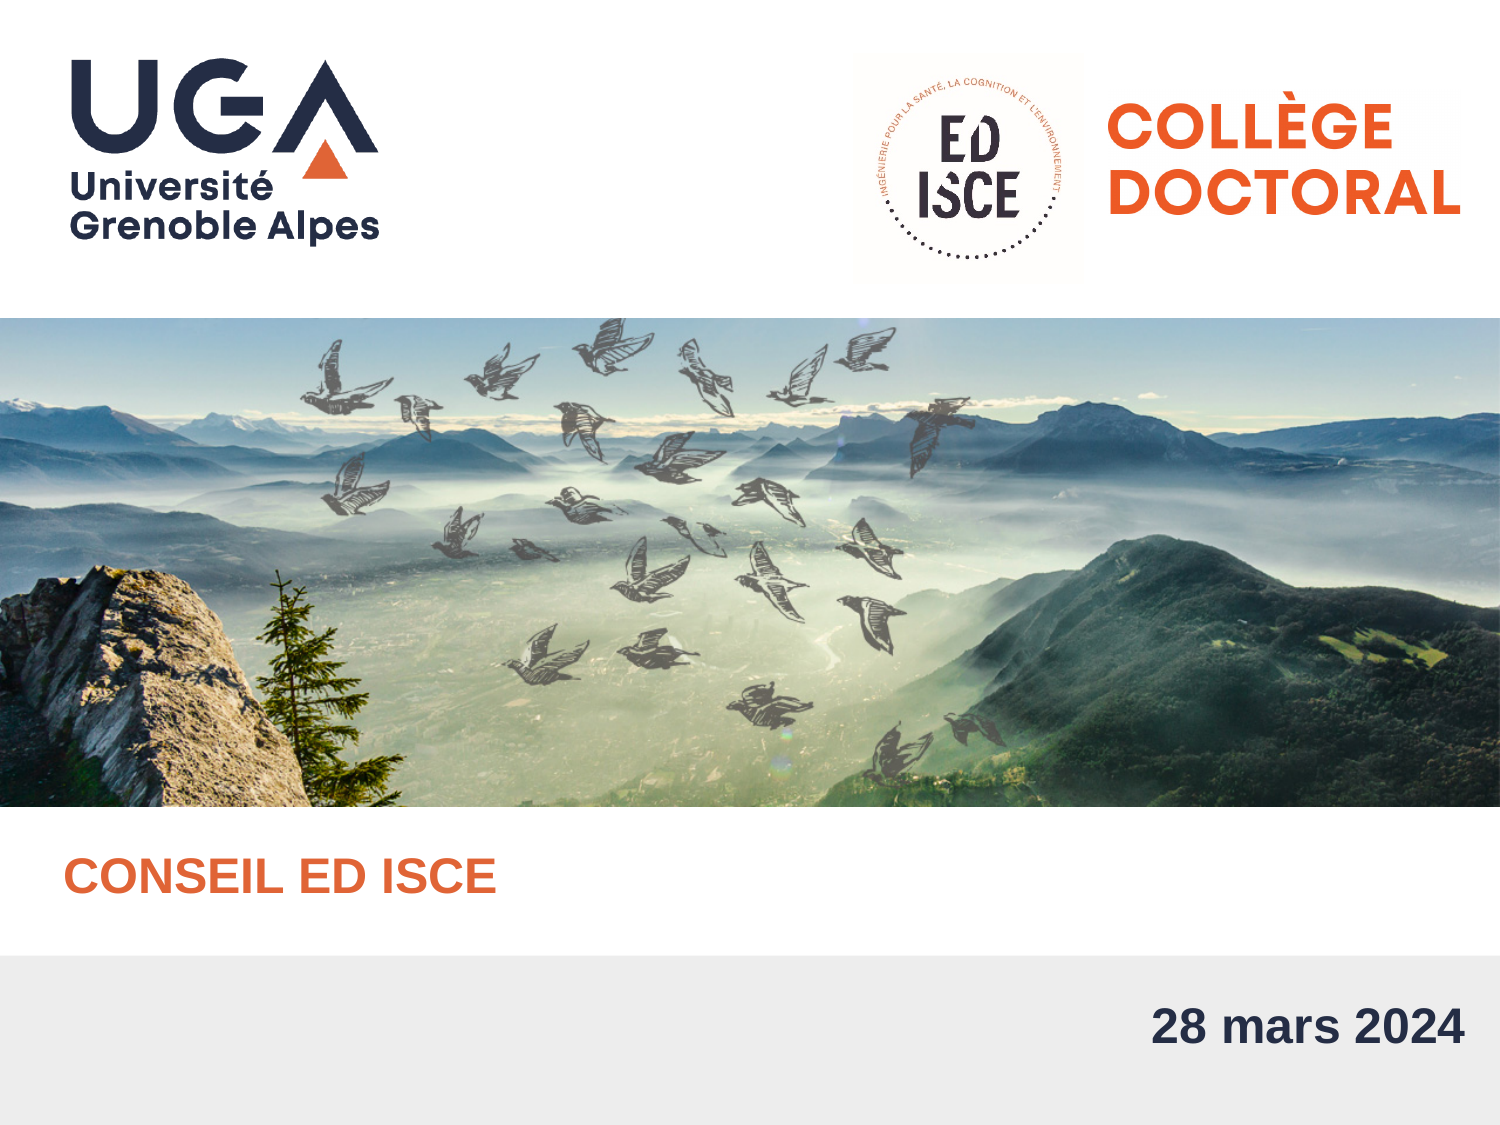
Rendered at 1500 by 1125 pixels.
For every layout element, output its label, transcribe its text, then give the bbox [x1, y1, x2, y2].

text_box 28 mars 2024 [92, 985, 1481, 1072]
picture [32, 20, 417, 278]
picture [1108, 89, 1462, 216]
picture [0, 318, 1500, 807]
text_box CONSEIL ED ISCE [48, 835, 1461, 931]
picture [853, 52, 1084, 284]
